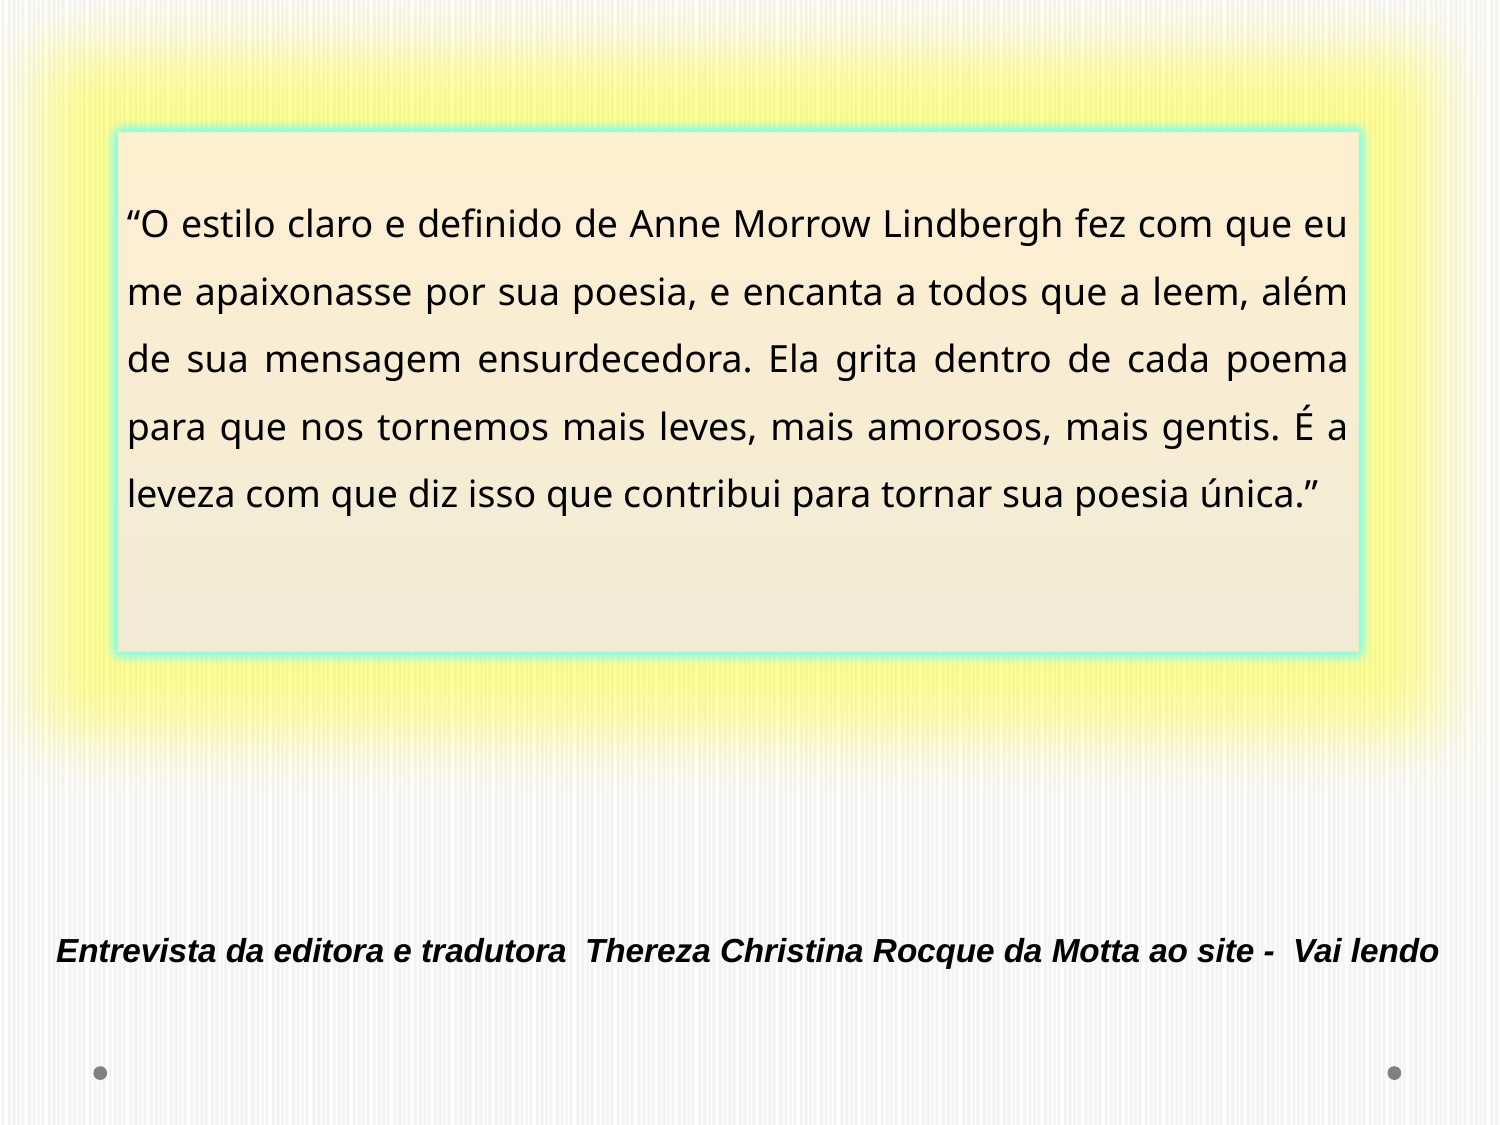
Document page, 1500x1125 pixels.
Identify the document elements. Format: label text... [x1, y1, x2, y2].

text_box “O estilo claro e definido de Anne Morrow Lindbergh fez com que eu me apaixonasse por sua poesia, e encanta a todos que a leem, além de sua mensagem ensurdecedora. Ela grita dentro de cada poema para que nos tornemos mais leves, mais amorosos, mais gentis. É a leveza com que diz isso que contribui para tornar sua poesia única.” [130, 144, 1350, 643]
text_box Entrevista da editora e tradutora Thereza Christina Rocque da Motta ao site - Vai lendo [41, 902, 1471, 977]
